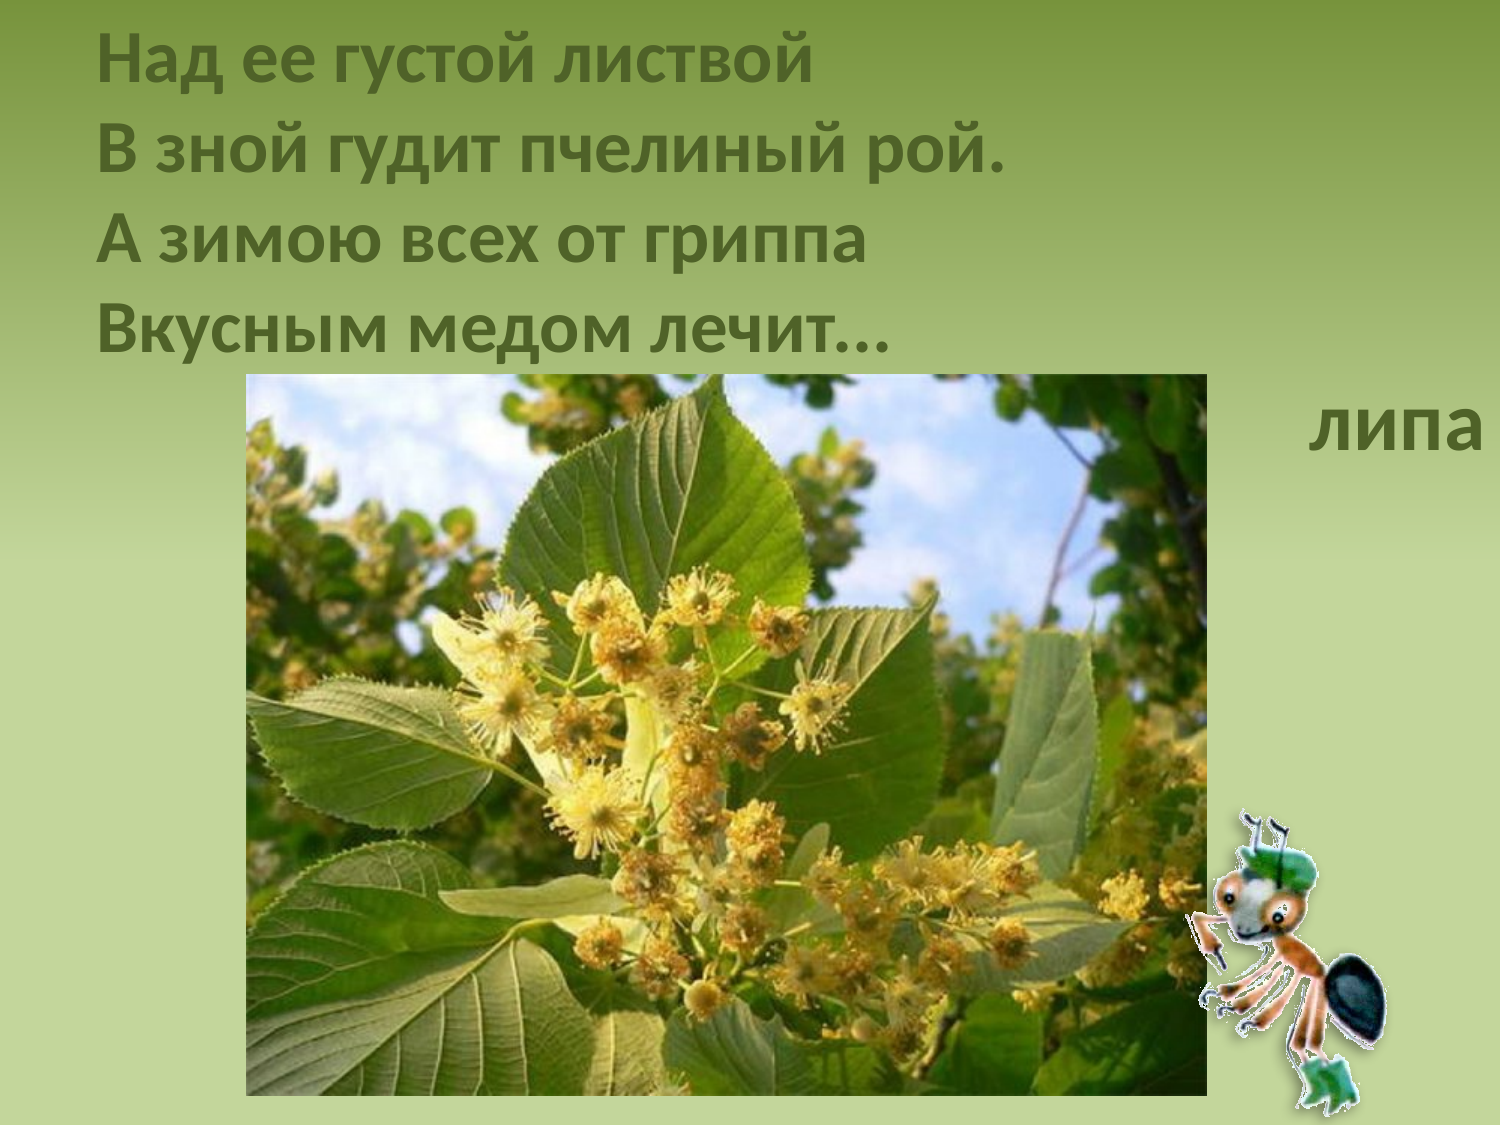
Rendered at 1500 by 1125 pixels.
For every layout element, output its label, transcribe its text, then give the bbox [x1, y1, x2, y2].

text_box Над ее густой листвой В зной гудит пчелиный рой. А зимою всех от гриппа Вкусным медом лечит... липа [46, 0, 1500, 475]
picture [245, 374, 1395, 1125]
